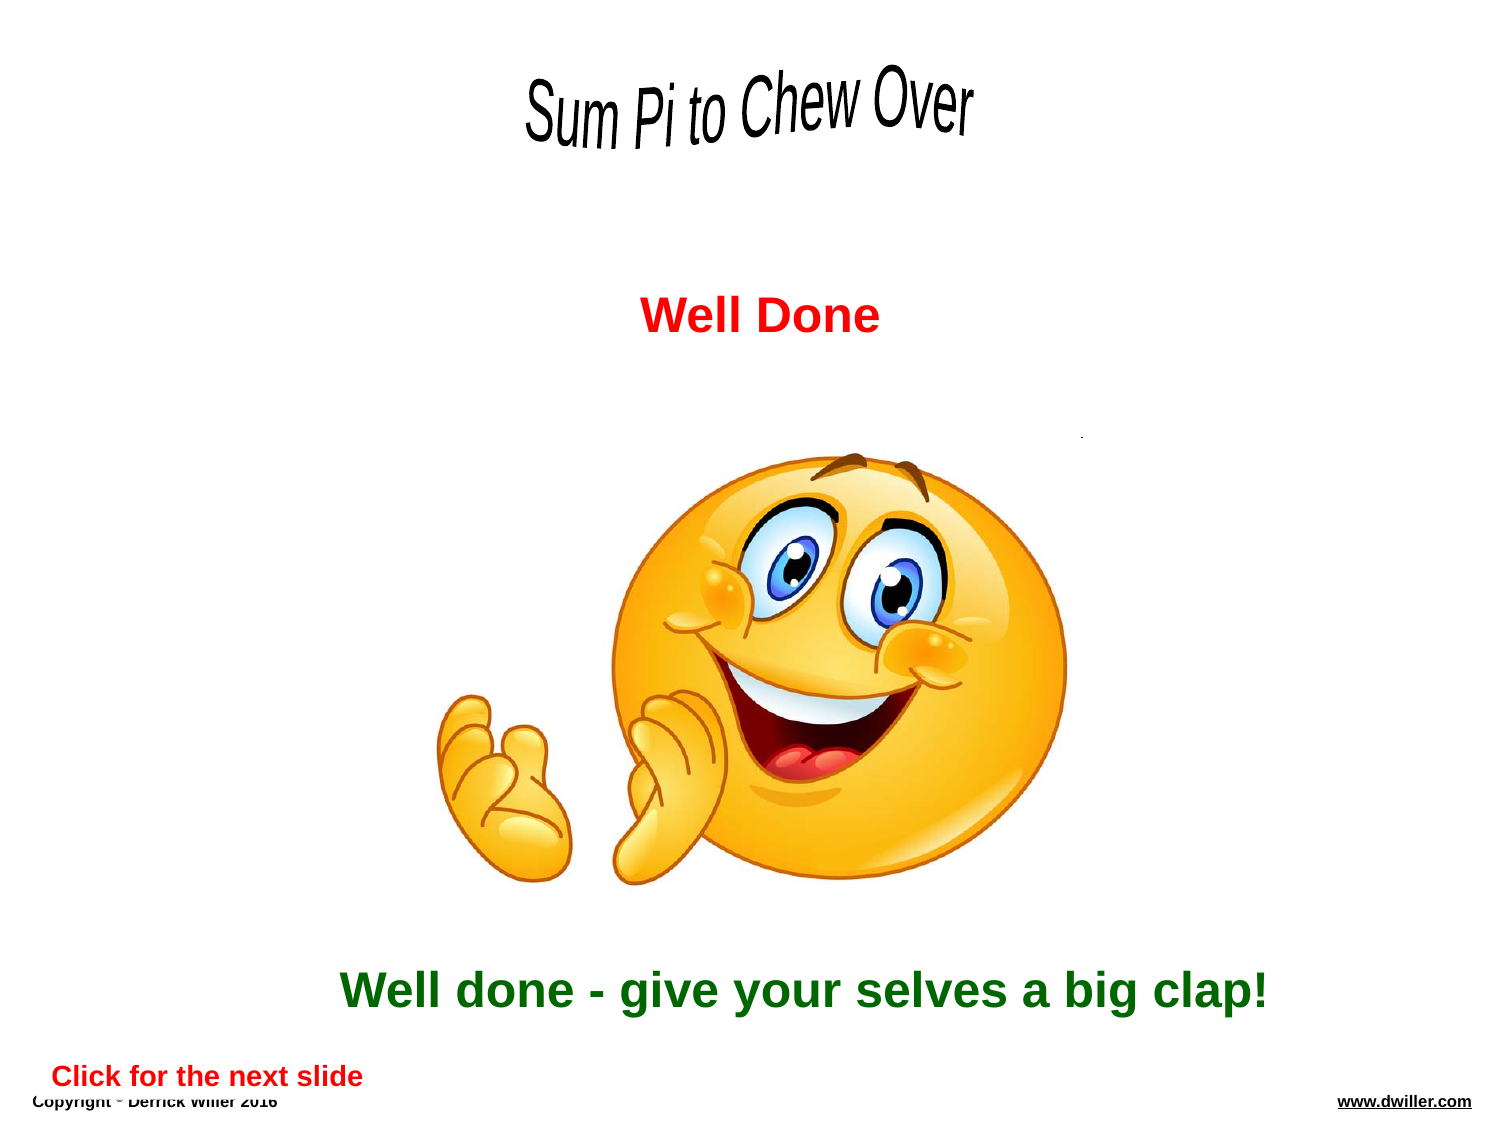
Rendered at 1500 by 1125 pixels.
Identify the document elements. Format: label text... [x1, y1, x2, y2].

text_box Well Done [625, 274, 896, 350]
text_box Click for the next slide [36, 1049, 379, 1100]
picture [424, 437, 1083, 902]
text_box Well done - give your selves a big clap! [324, 949, 1285, 1025]
